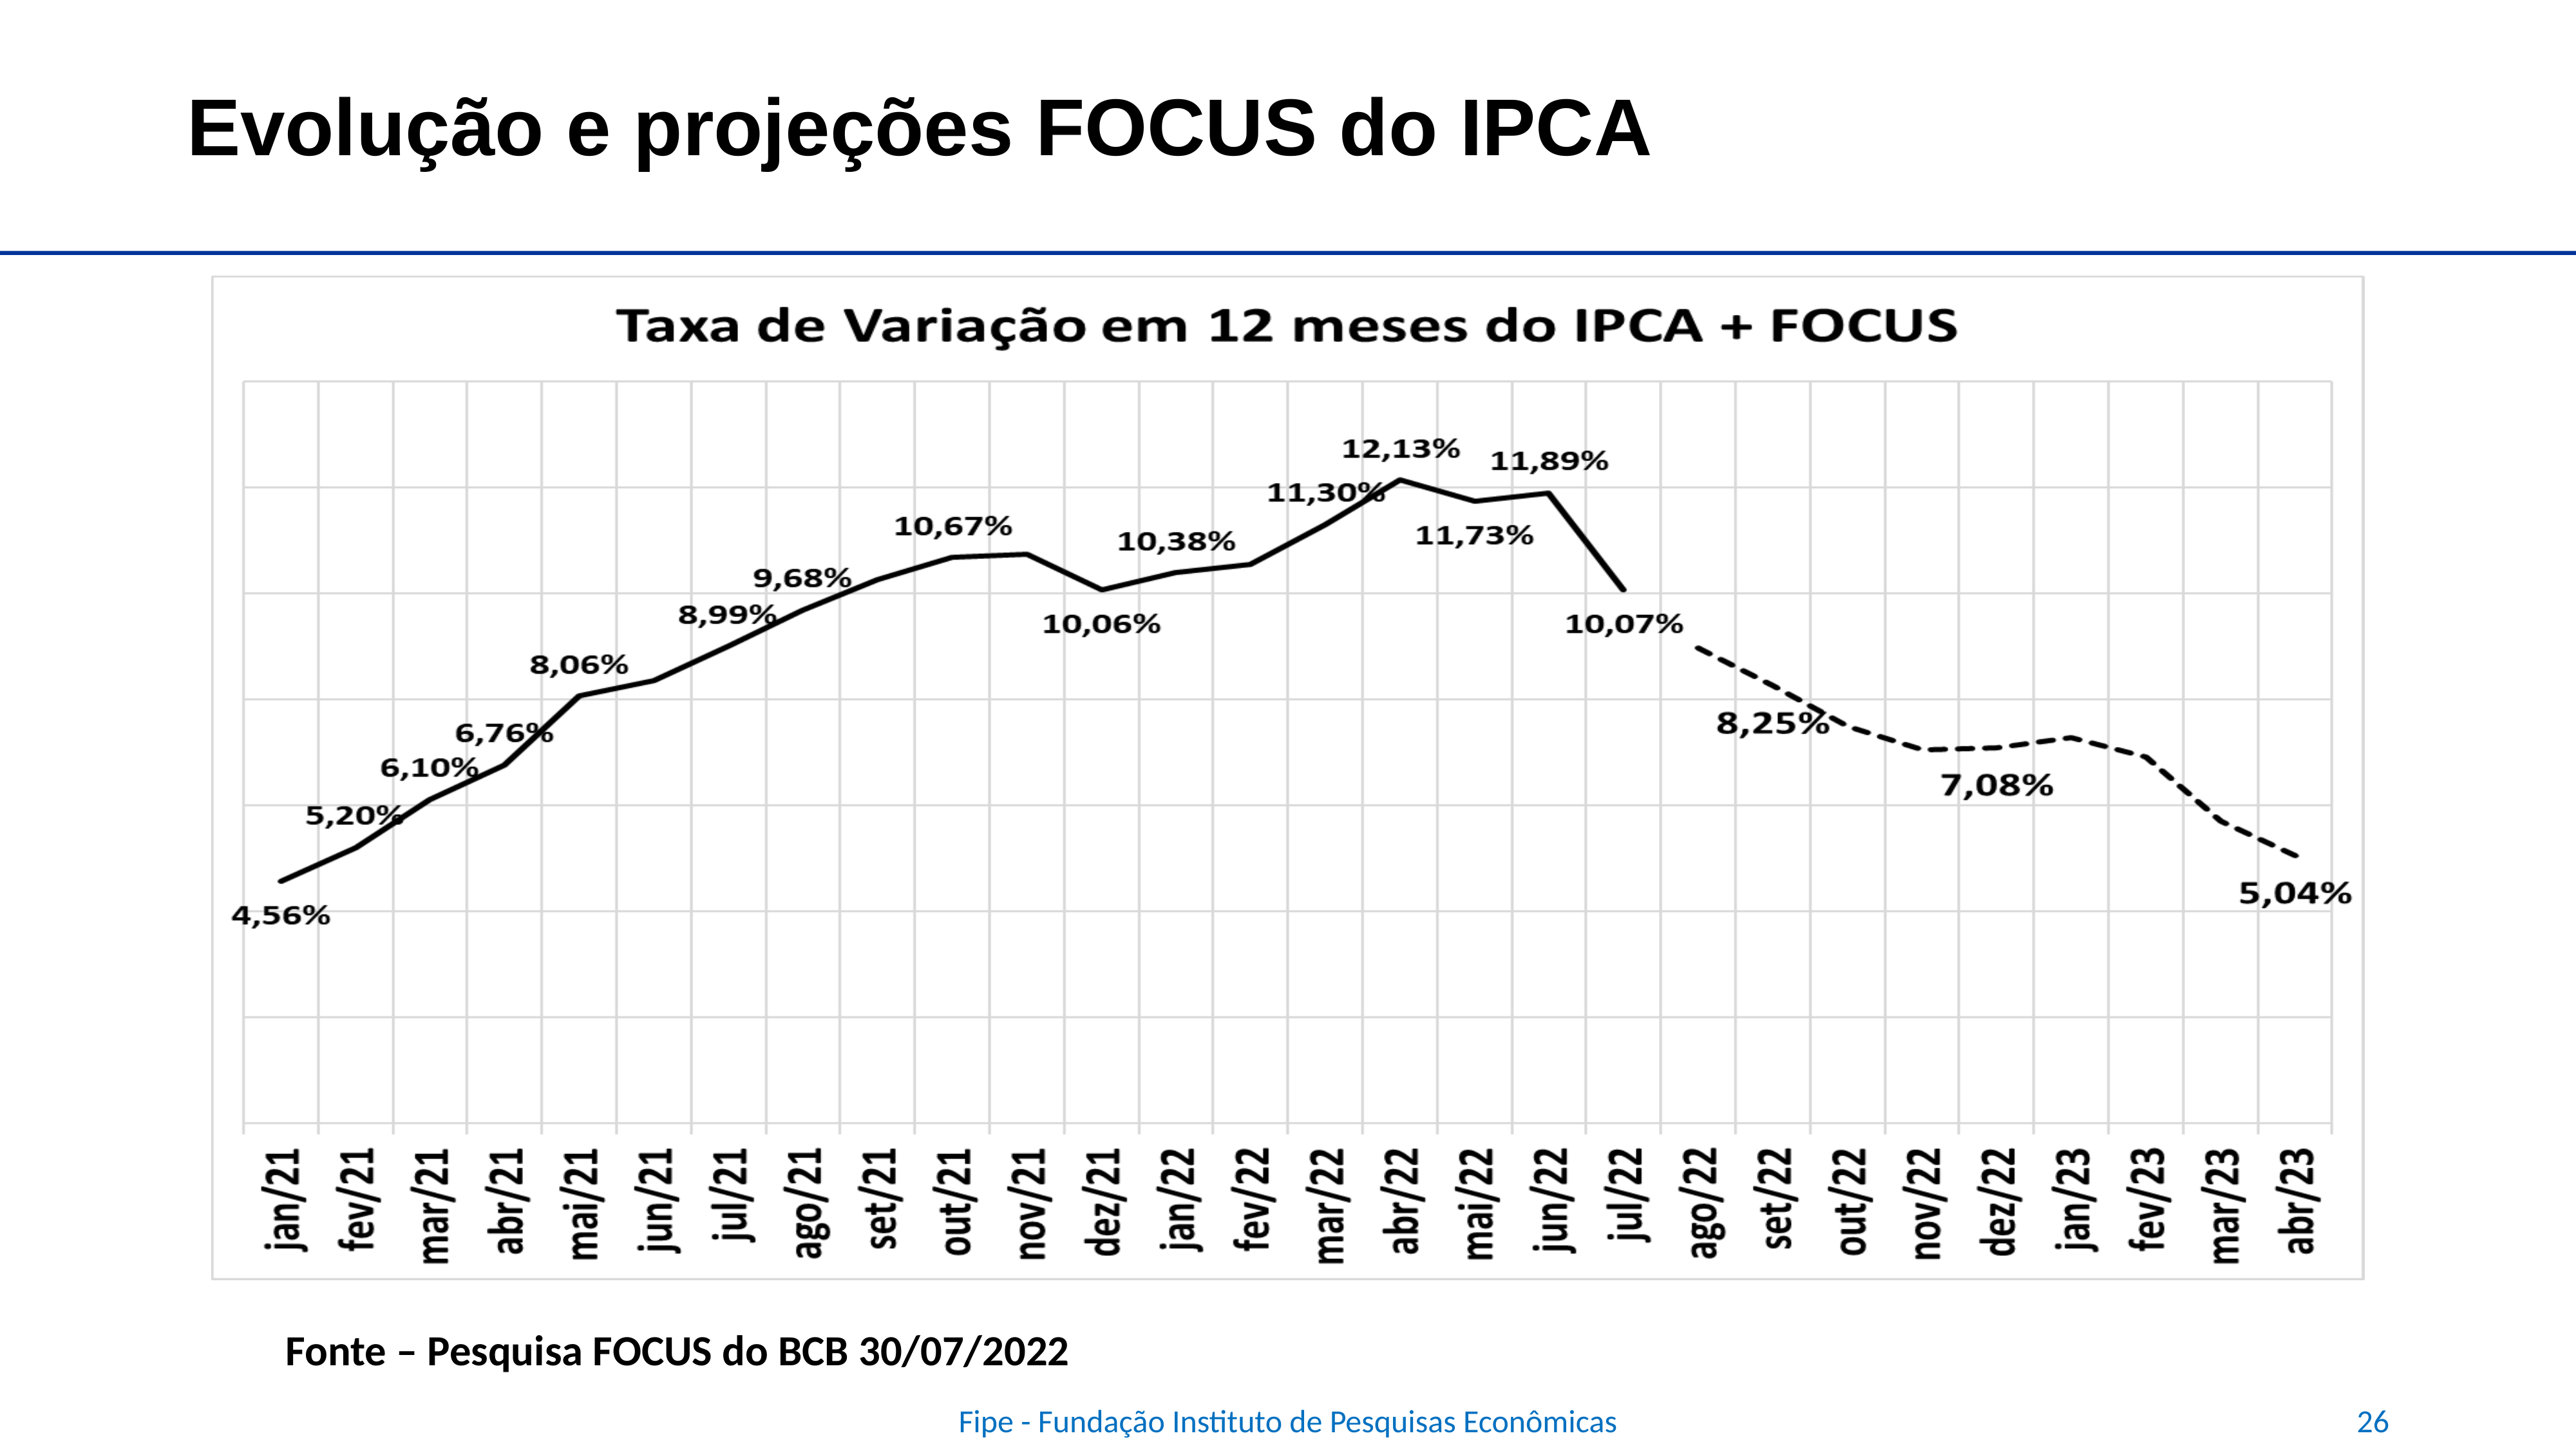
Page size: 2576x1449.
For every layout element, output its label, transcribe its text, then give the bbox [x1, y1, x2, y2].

text_box Fonte – Pesquisa FOCUS do BCB 30/07/2022 [276, 1318, 1988, 1379]
title Evolução e projeções FOCUS do IPCA [177, 55, 2399, 208]
footer Fipe - Fundação Instituto de Pesquisas Econômicas [853, 1381, 1723, 1449]
slide_number 26 [1819, 1381, 2399, 1449]
picture [211, 276, 2365, 1280]
